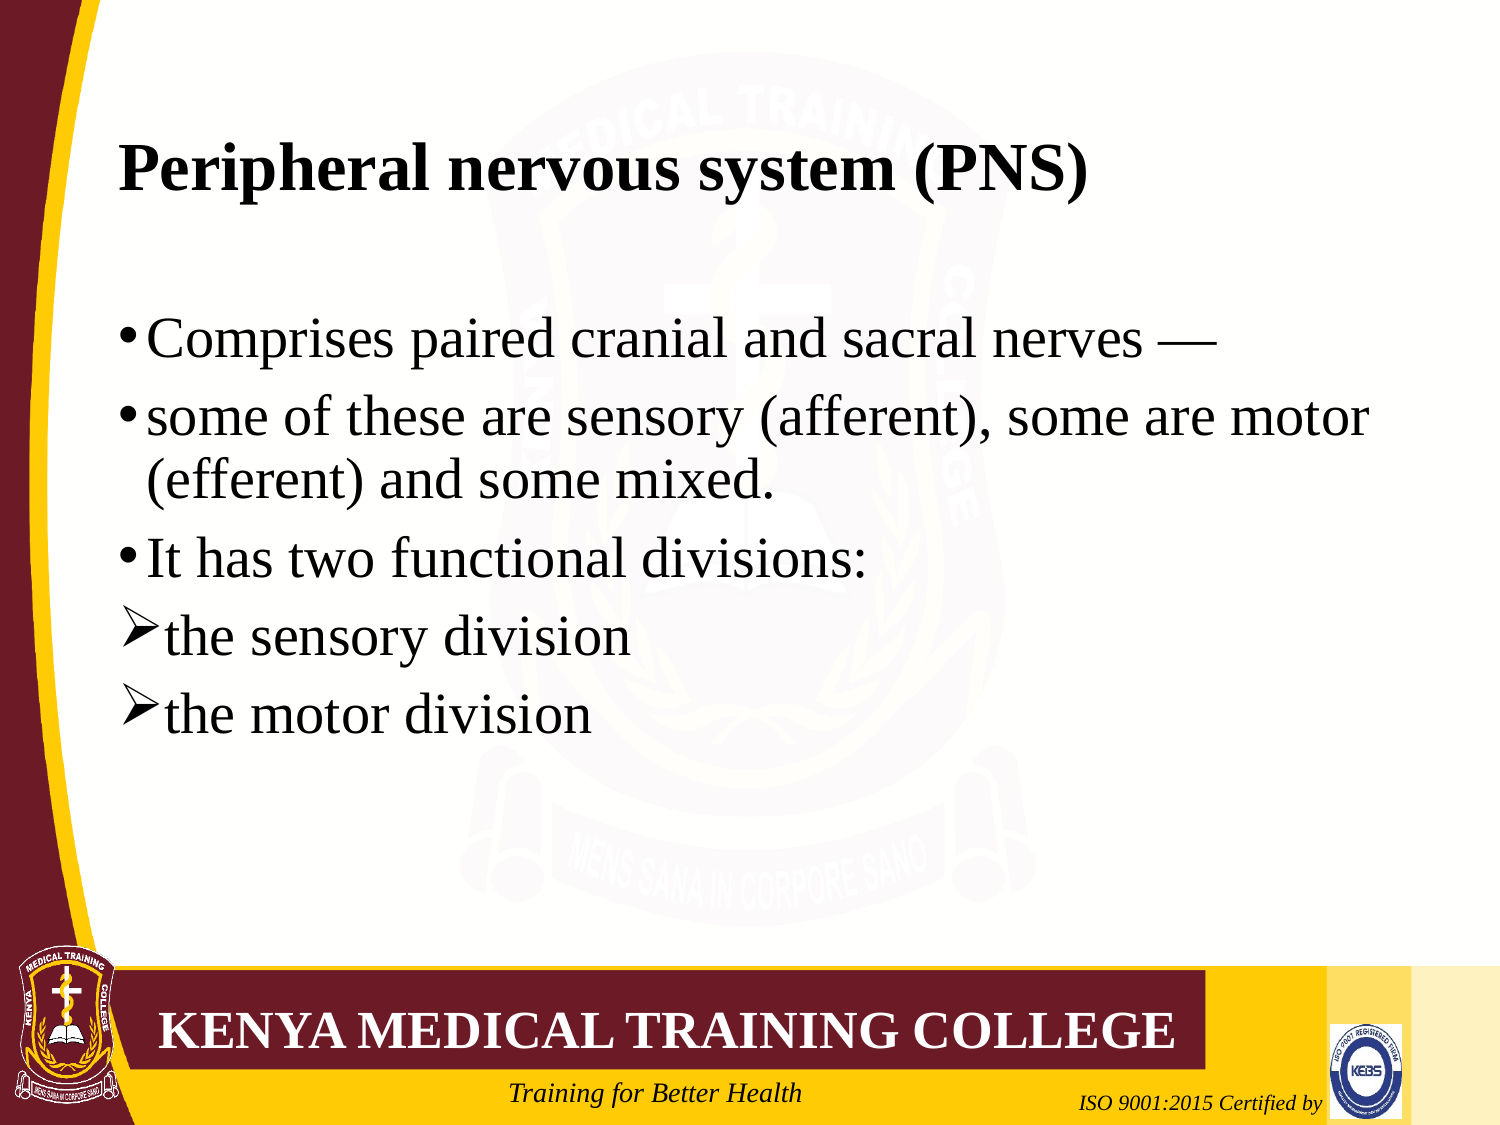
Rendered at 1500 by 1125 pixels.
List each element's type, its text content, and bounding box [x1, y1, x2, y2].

title Peripheral nervous system (PNS) [103, 59, 1397, 278]
list Comprises paired cranial and sacral nerves — some of these are sensory (afferent), some are motor (efferent) and some mixed. It has two functional divisions: the sensory division the motor division [103, 299, 1397, 1014]
picture [0, 0, 1500, 1125]
